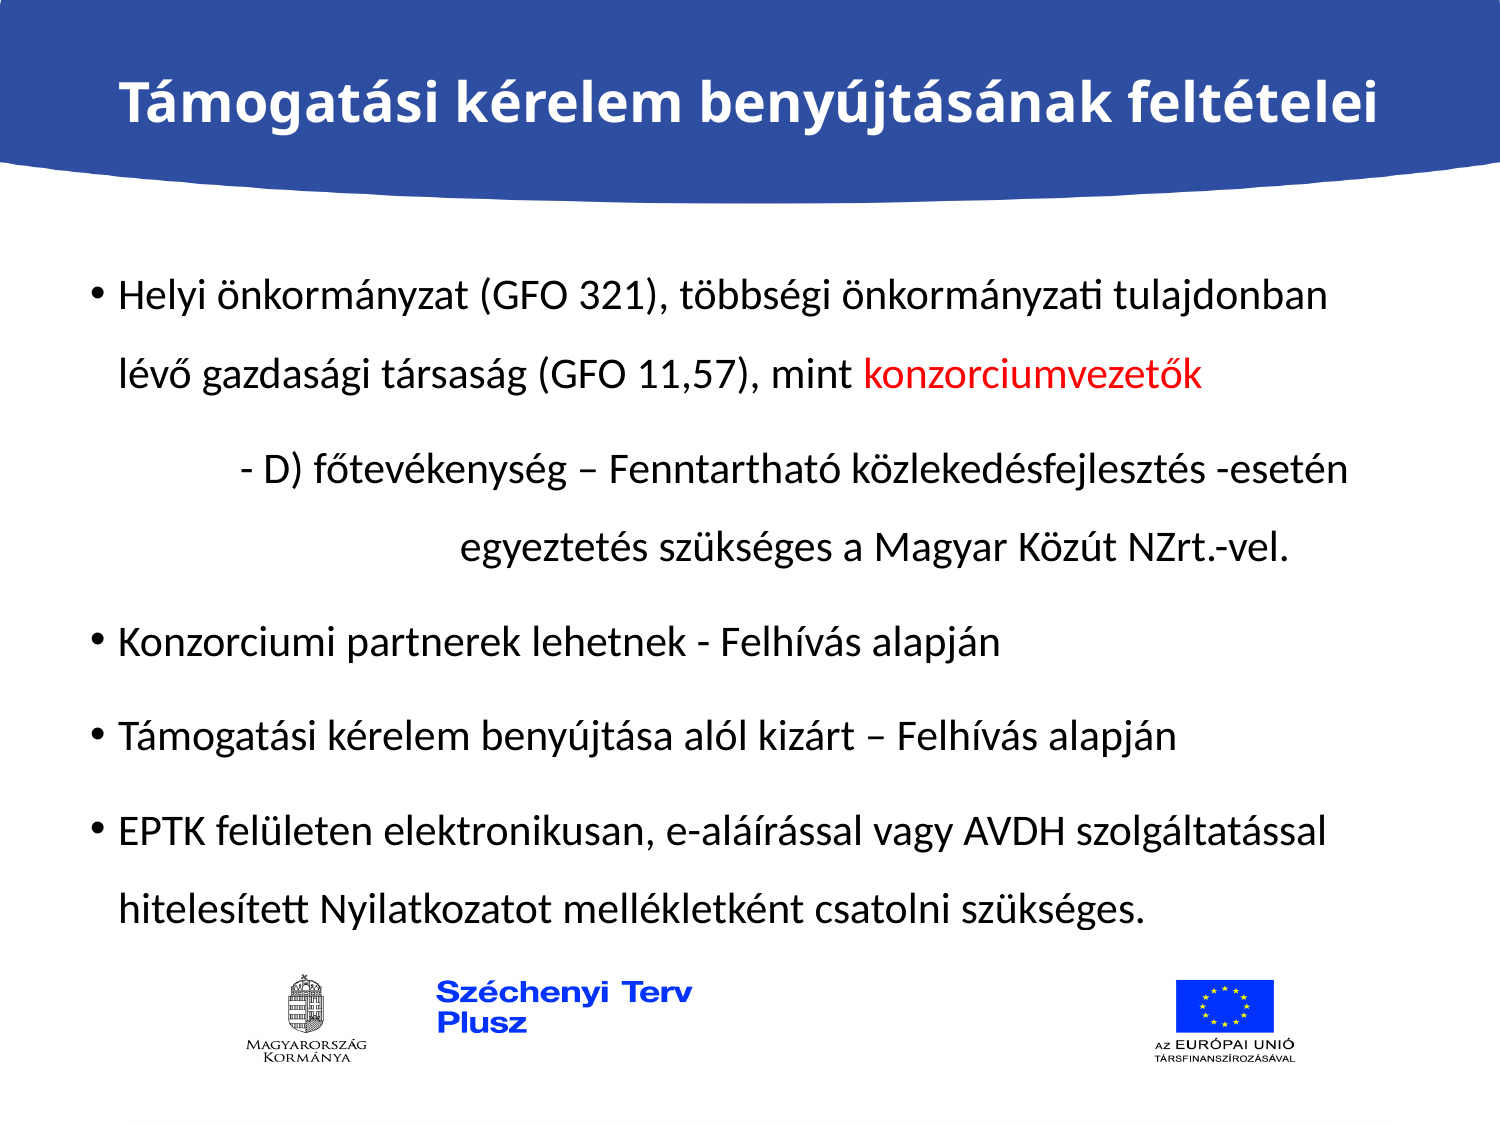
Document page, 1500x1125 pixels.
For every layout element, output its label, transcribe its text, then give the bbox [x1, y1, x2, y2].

list Helyi önkormányzat (GFO 321), többségi önkormányzati tulajdonban lévő gazdasági társaság (GFO 11,57), mint konzorciumvezetők - D) főtevékenység – Fenntartható közlekedésfejlesztés -esetén egyeztetés szükséges a Magyar Közút NZrt.-vel. Konzorciumi partnerek lehetnek - Felhívás alapján Támogatási kérelem benyújtása alól kizárt – Felhívás alapján EPTK felületen elektronikusan, e-aláírással vagy AVDH szolgáltatással hitelesített Nyilatkozatot mellékletként csatolni szükséges. [75, 232, 1425, 975]
title Támogatási kérelem benyújtásának feltételei [103, 59, 1397, 150]
picture [0, 0, 1500, 1125]
